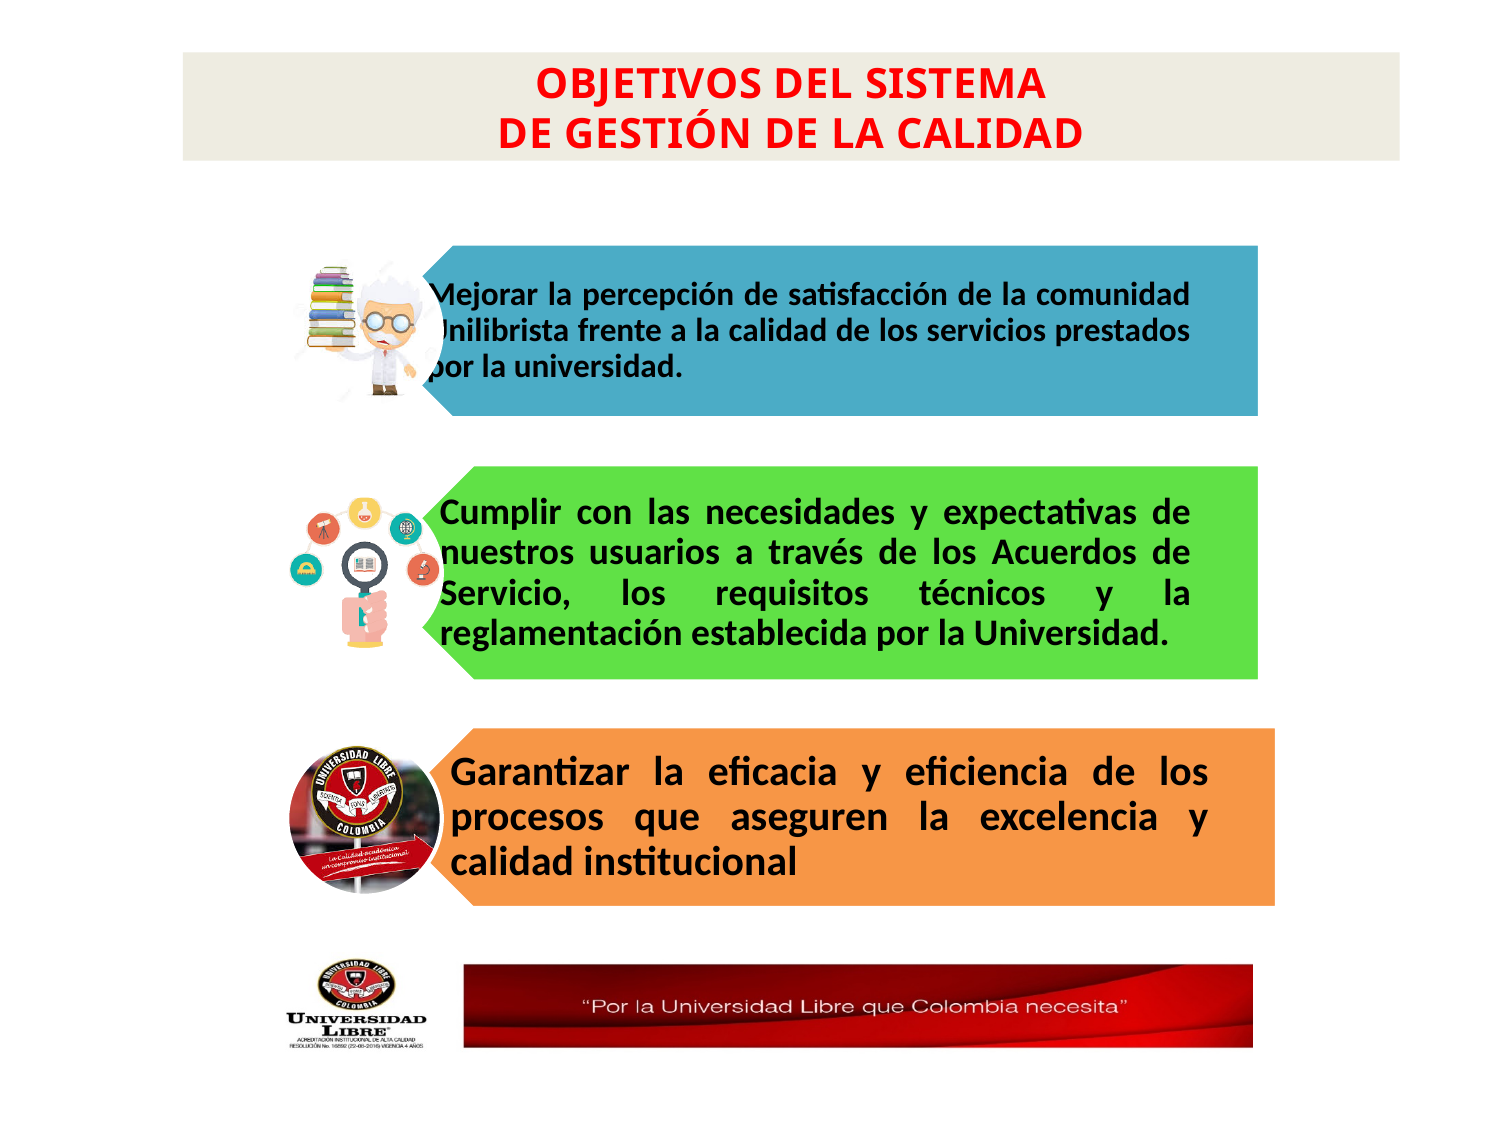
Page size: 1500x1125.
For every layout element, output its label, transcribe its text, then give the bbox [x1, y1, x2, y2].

picture [229, 952, 1253, 1054]
text_box OBJETIVOS DEL SISTEMA DE GESTIÓN DE LA CALIDAD [182, 52, 1400, 161]
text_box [100, 243, 1448, 910]
